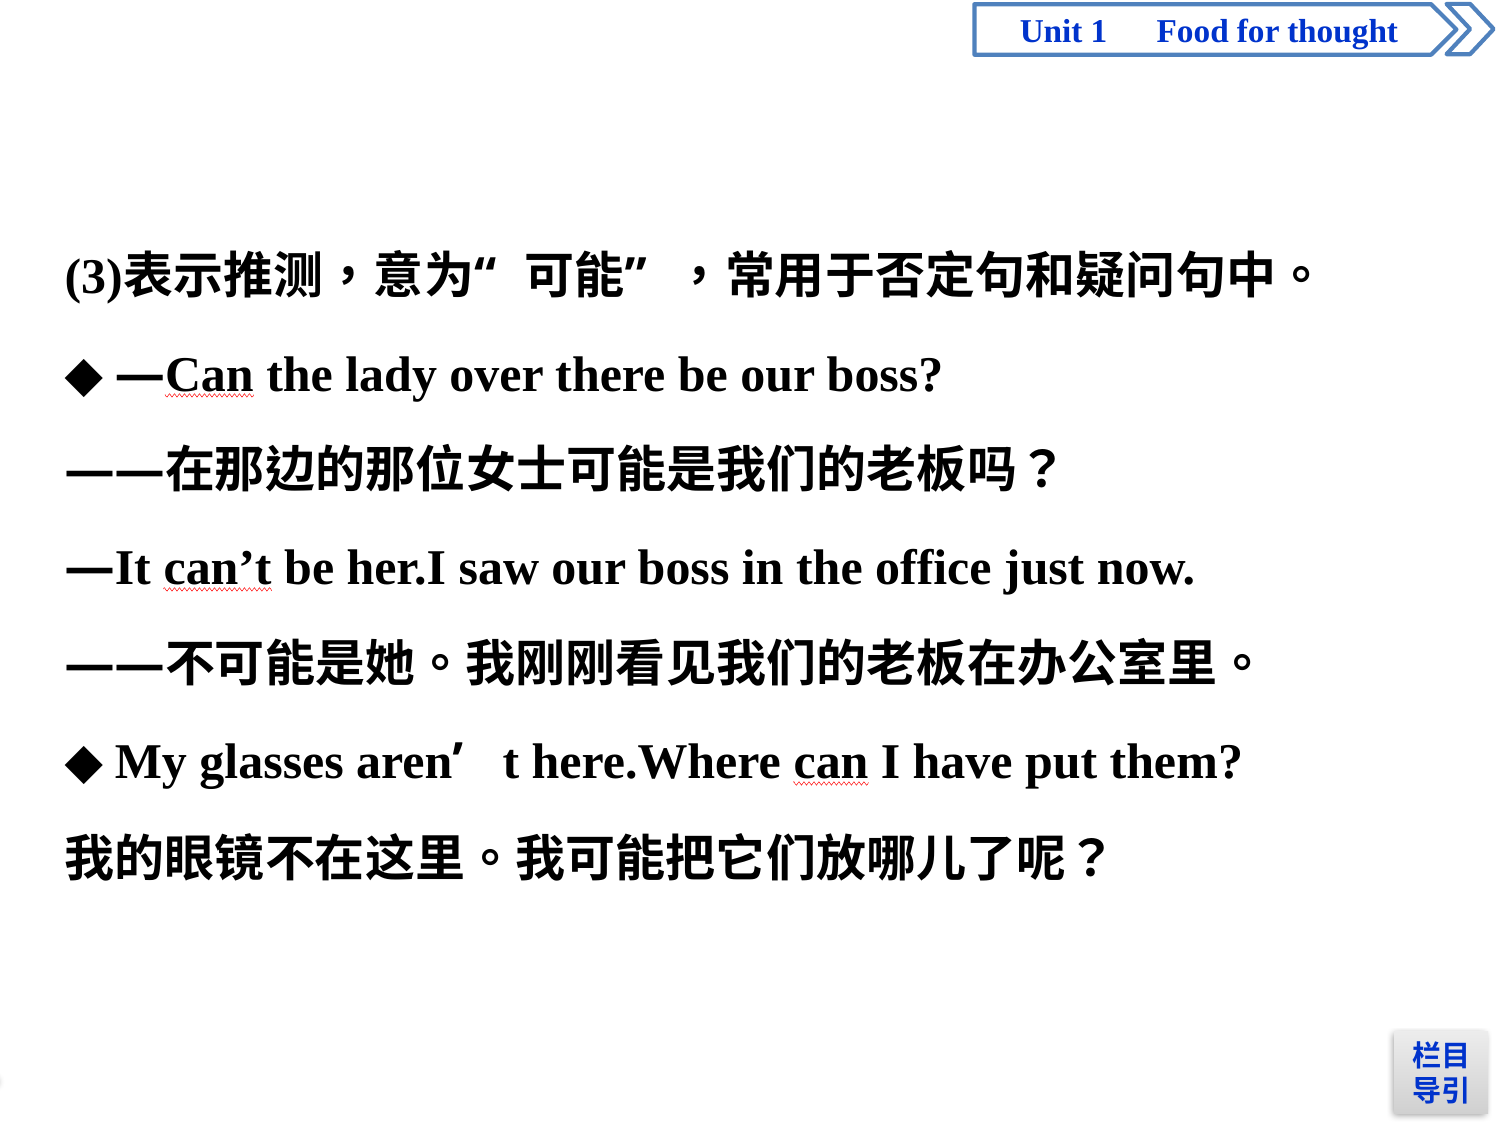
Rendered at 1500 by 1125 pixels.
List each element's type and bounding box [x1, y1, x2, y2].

text_box [64, 243, 1426, 924]
